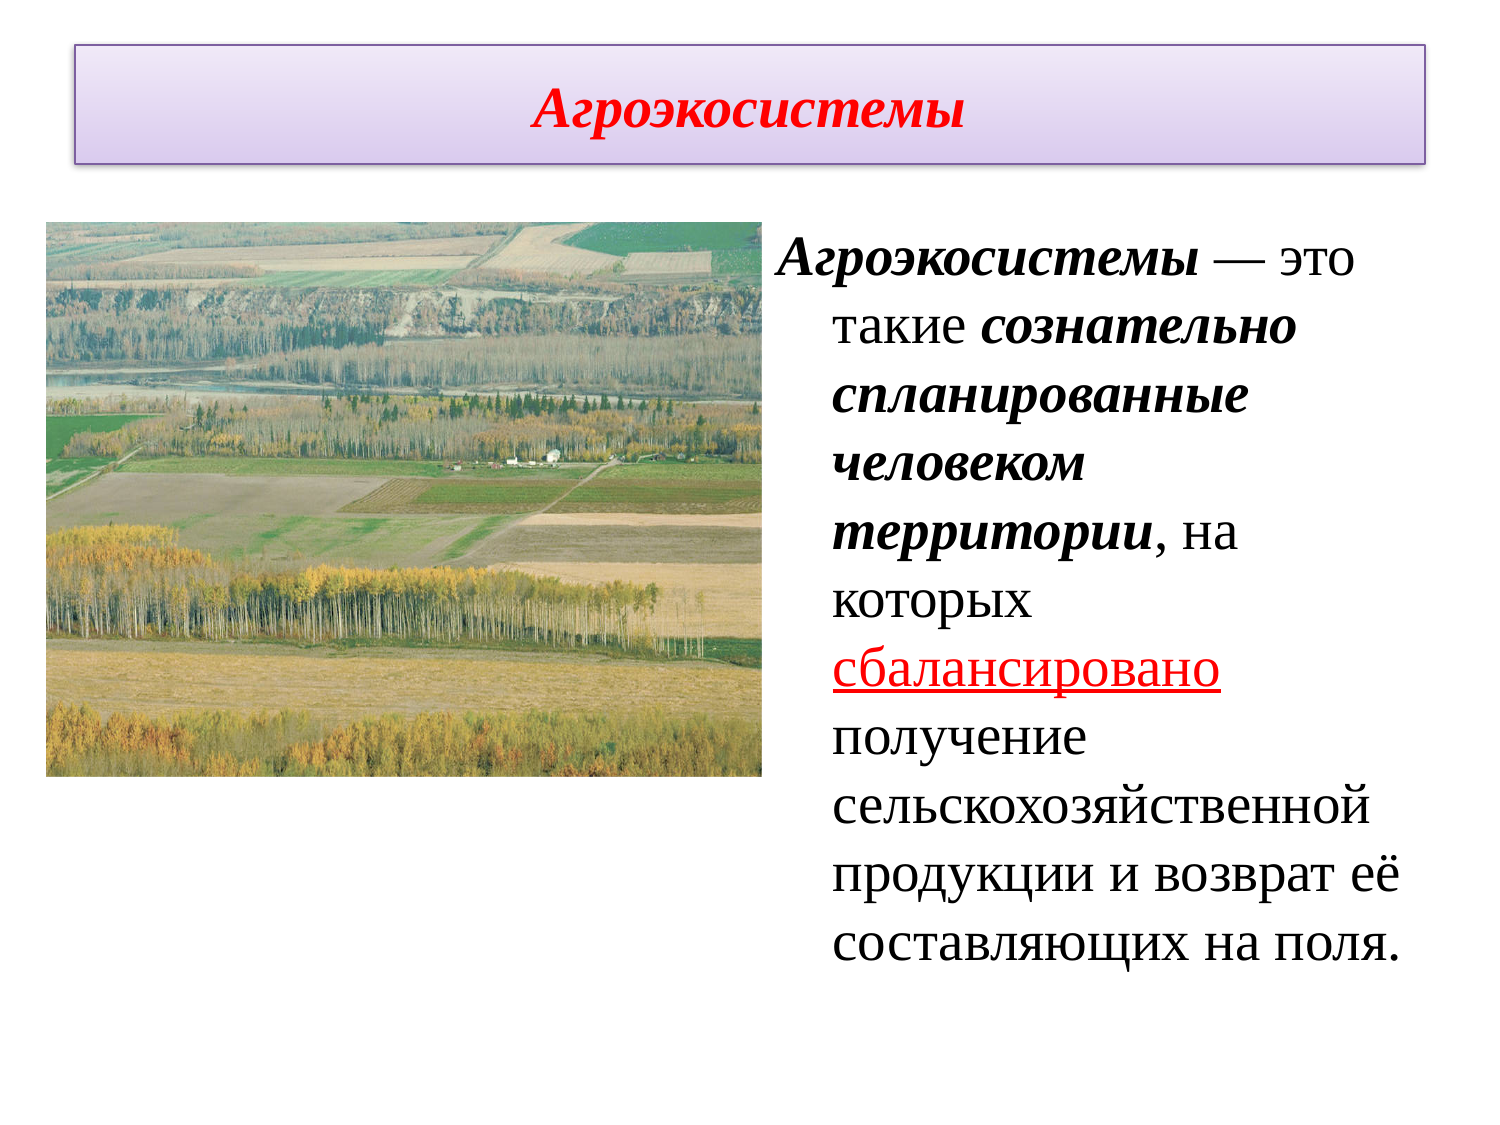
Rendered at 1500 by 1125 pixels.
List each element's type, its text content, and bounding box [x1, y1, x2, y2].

title Агроэкосистемы [74, 44, 1426, 165]
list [46, 222, 762, 777]
list Агроэкосистемы — это такие сознательно спланированные человеком территории, на которых сбалансировано получение сельскохозяйственной продукции и возврат её составляющих на поля. [762, 210, 1425, 1005]
